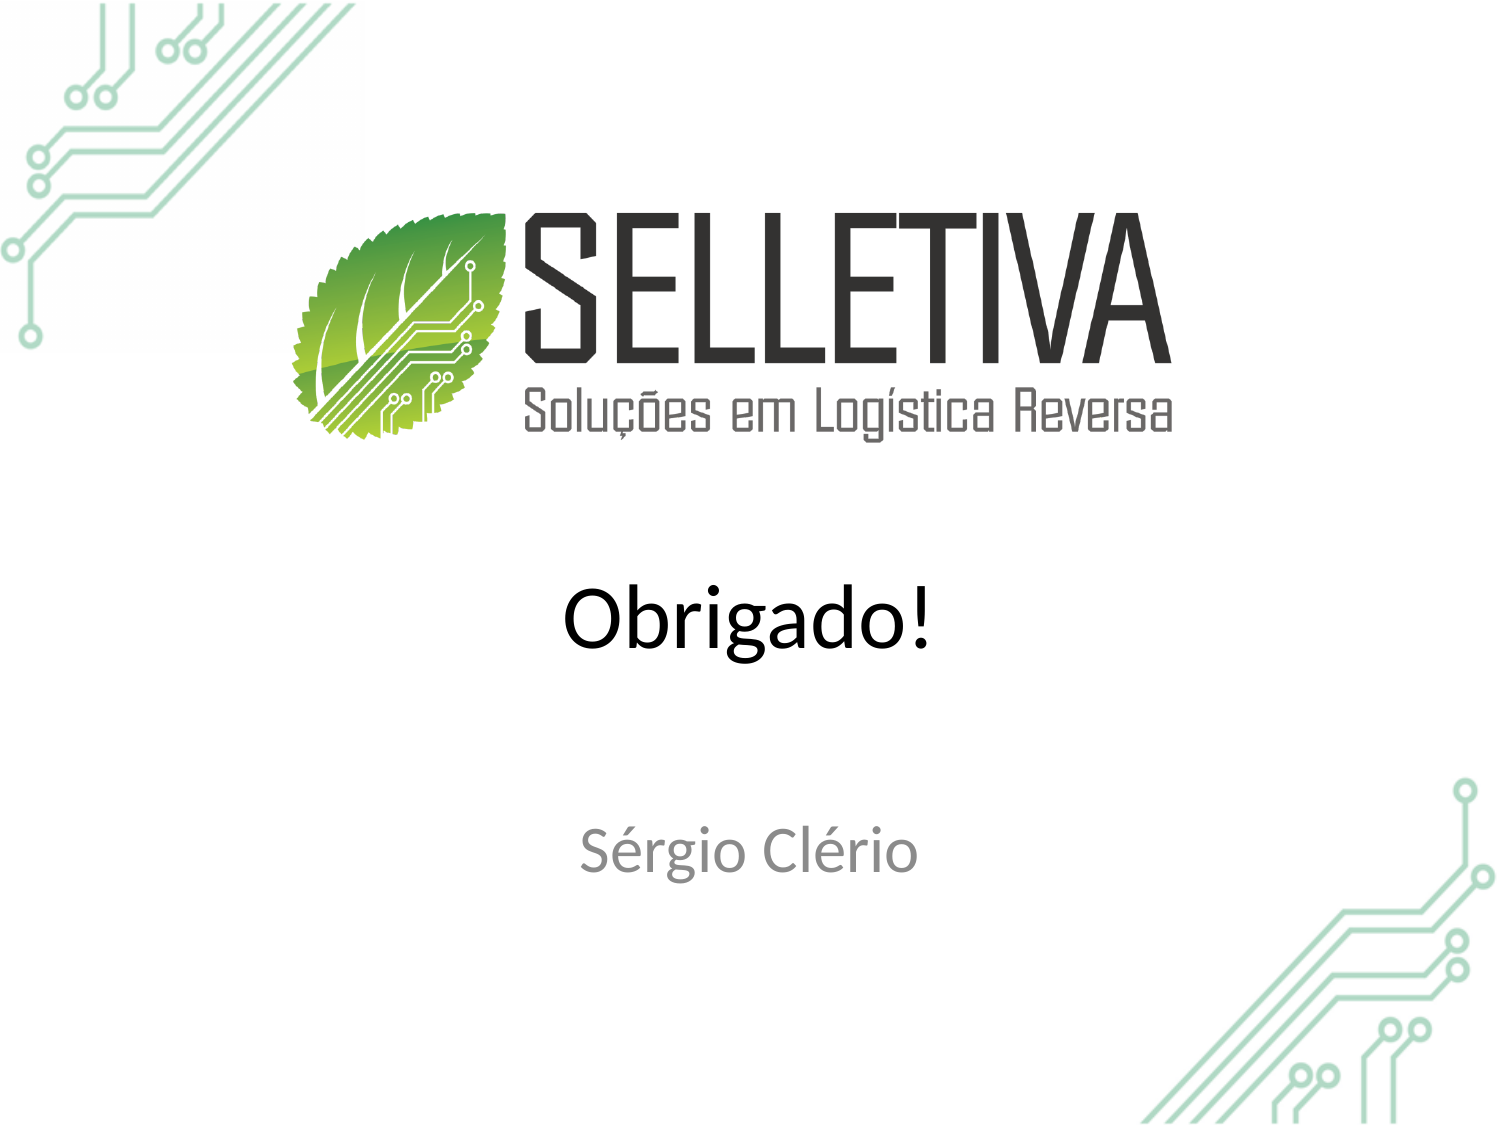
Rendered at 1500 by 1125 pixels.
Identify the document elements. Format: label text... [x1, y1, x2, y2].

title Obrigado! [112, 491, 1388, 733]
picture [0, 1, 1258, 491]
picture [1131, 774, 1498, 1125]
subtitle Sérgio Clério [225, 798, 1275, 936]
